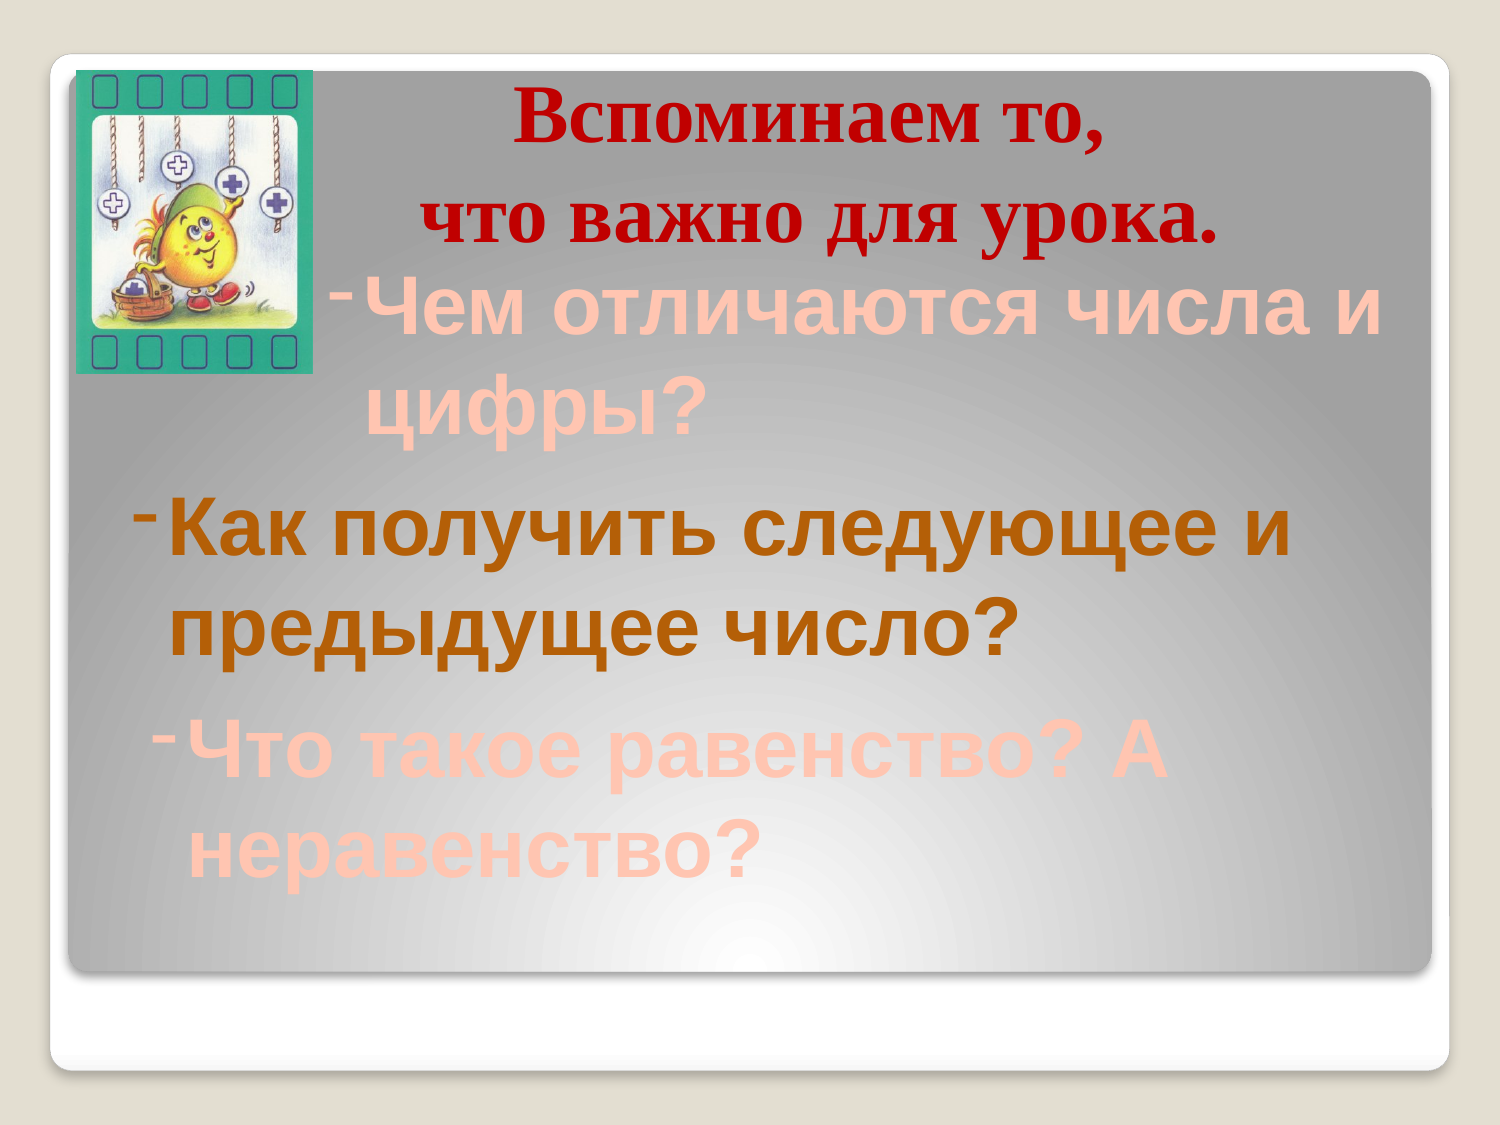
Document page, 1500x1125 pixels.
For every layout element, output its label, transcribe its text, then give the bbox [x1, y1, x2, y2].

text_box Как получить следующее и предыдущее число? [117, 464, 1383, 680]
text_box Чем отличаются числа и цифры? [312, 243, 1463, 459]
picture [76, 69, 314, 374]
text_box Что такое равенство? А неравенство? [135, 686, 1402, 902]
text_box Вспоминаем то, что важно для урока. [383, 51, 1256, 243]
